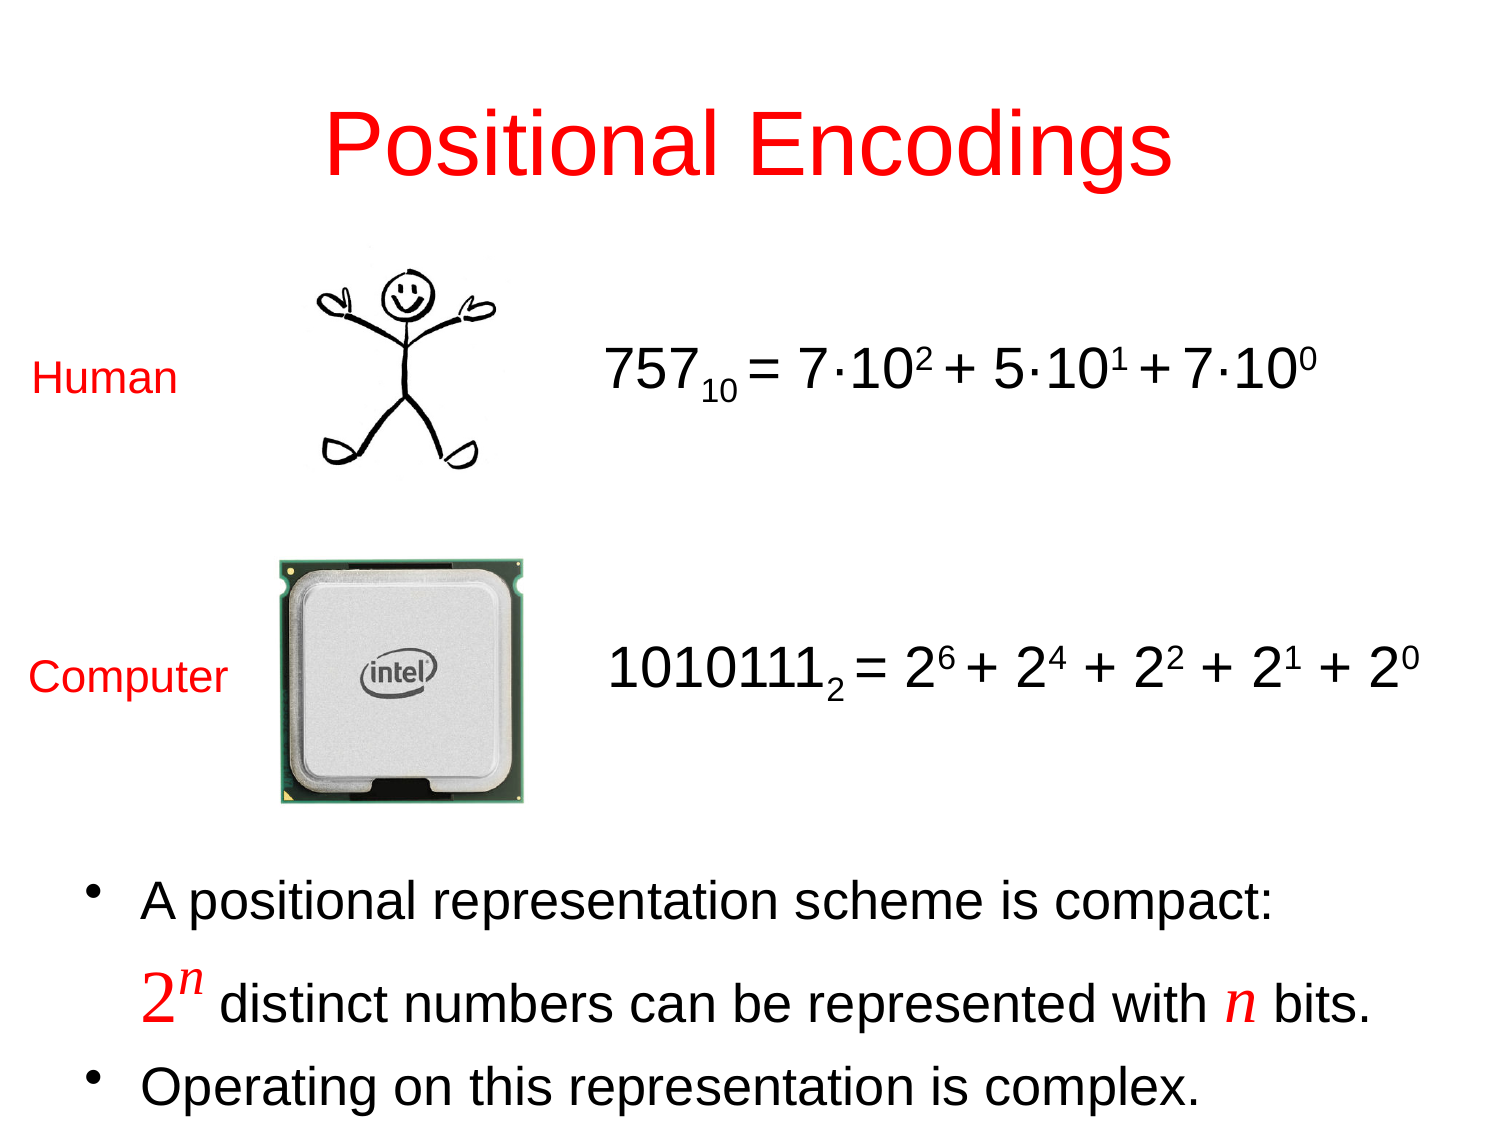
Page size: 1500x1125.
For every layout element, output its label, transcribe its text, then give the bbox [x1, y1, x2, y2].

text_box 10101112 = 26 + 24 + 22 + 21 + 20 [593, 621, 1436, 716]
picture [215, 550, 579, 810]
text_box A positional representation scheme is compact: 2n distinct numbers can be represented with n bits. Operating on this representation is complex. [69, 858, 1457, 1071]
text_box Human [16, 340, 194, 411]
picture [285, 239, 531, 504]
text_box Computer [13, 639, 210, 710]
text_box 75710 = 7·102 + 5·101 + 7·100 [588, 322, 1333, 418]
title Positional Encodings [75, 45, 1425, 233]
